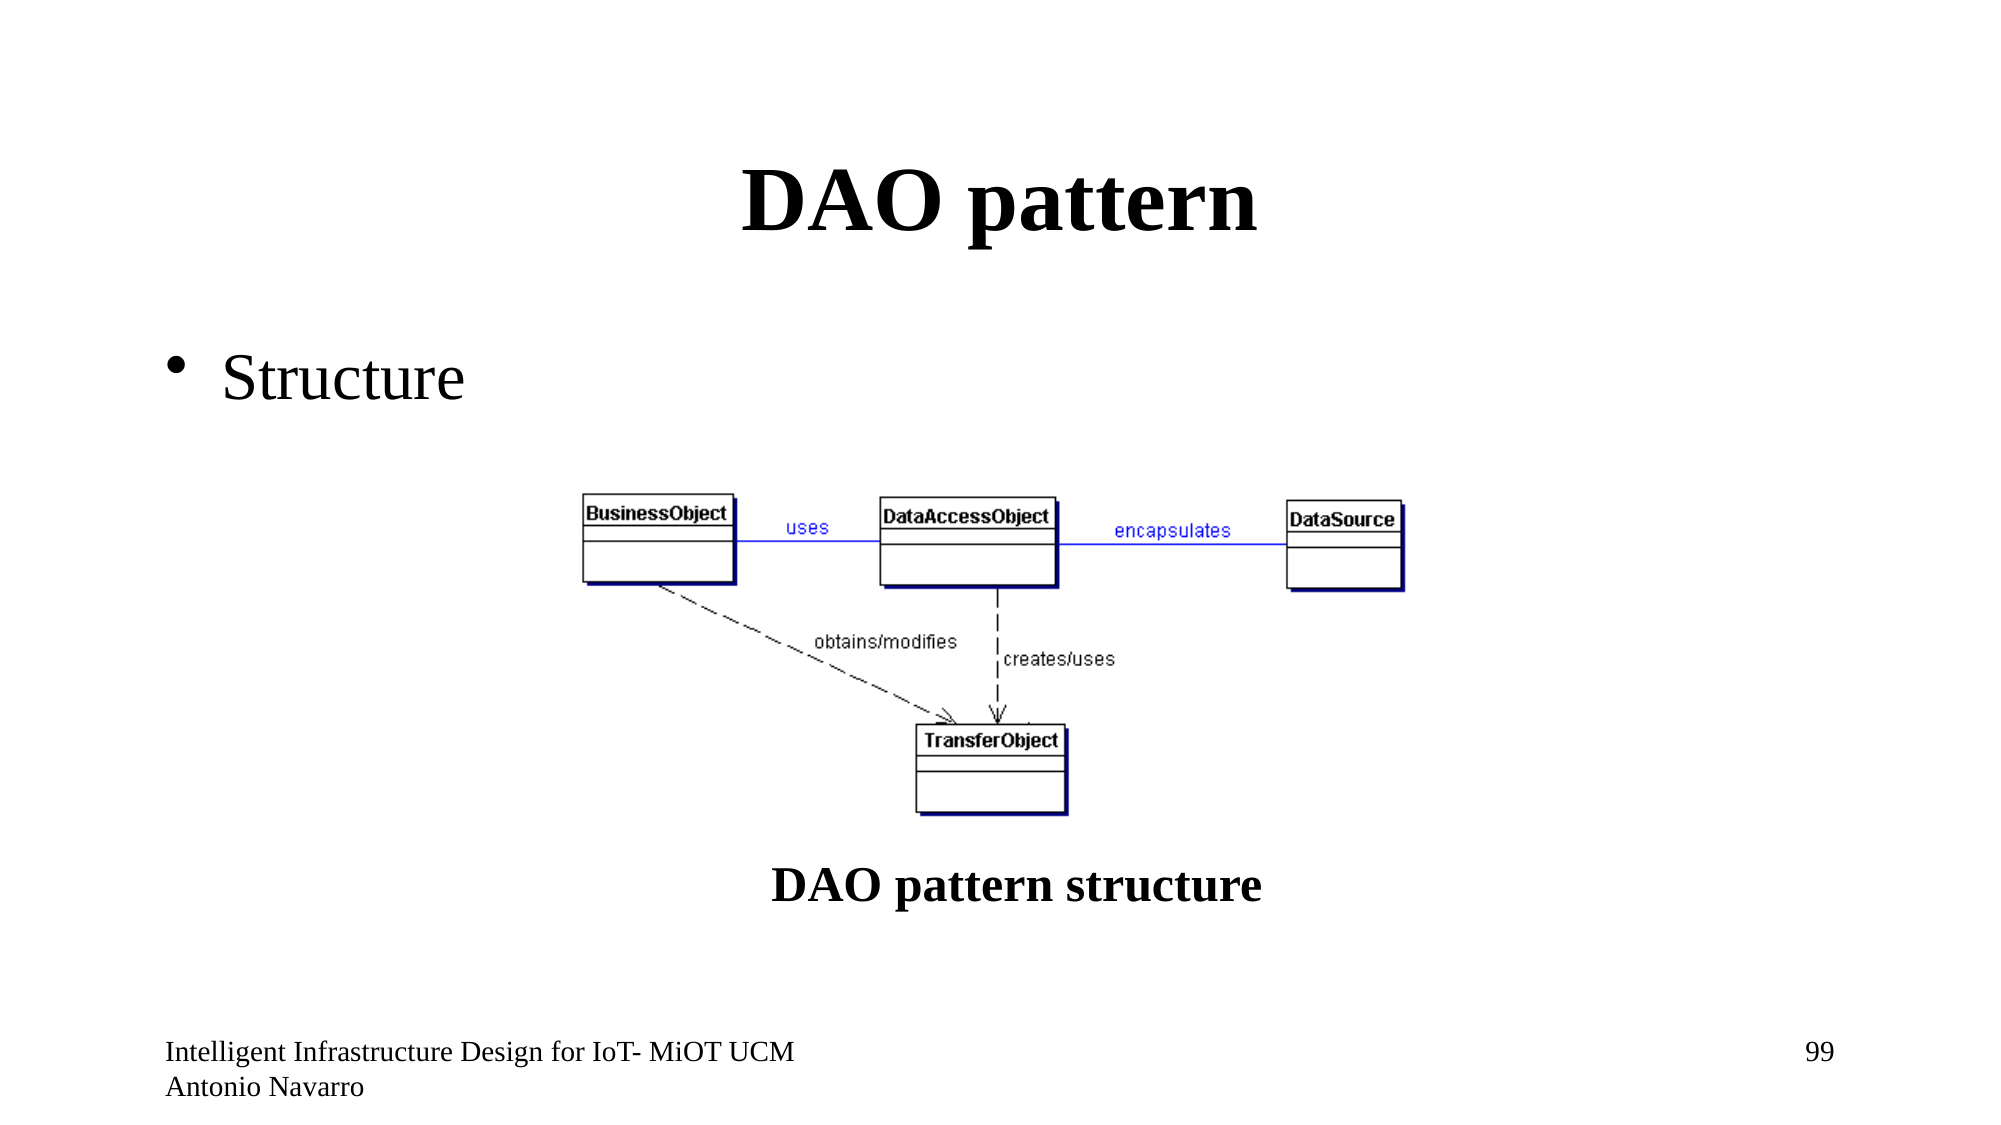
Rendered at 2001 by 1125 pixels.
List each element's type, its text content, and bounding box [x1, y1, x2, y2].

title DAO pattern [150, 99, 1850, 288]
footer Intelligent Infrastructure Design for IoT- MiOT UCM Antonio Navarro [149, 1024, 863, 1101]
text_box DAO pattern structure [756, 844, 1278, 920]
picture [566, 478, 1421, 833]
list Structure [150, 324, 1850, 1000]
slide_number 98 [1433, 1024, 1851, 1101]
